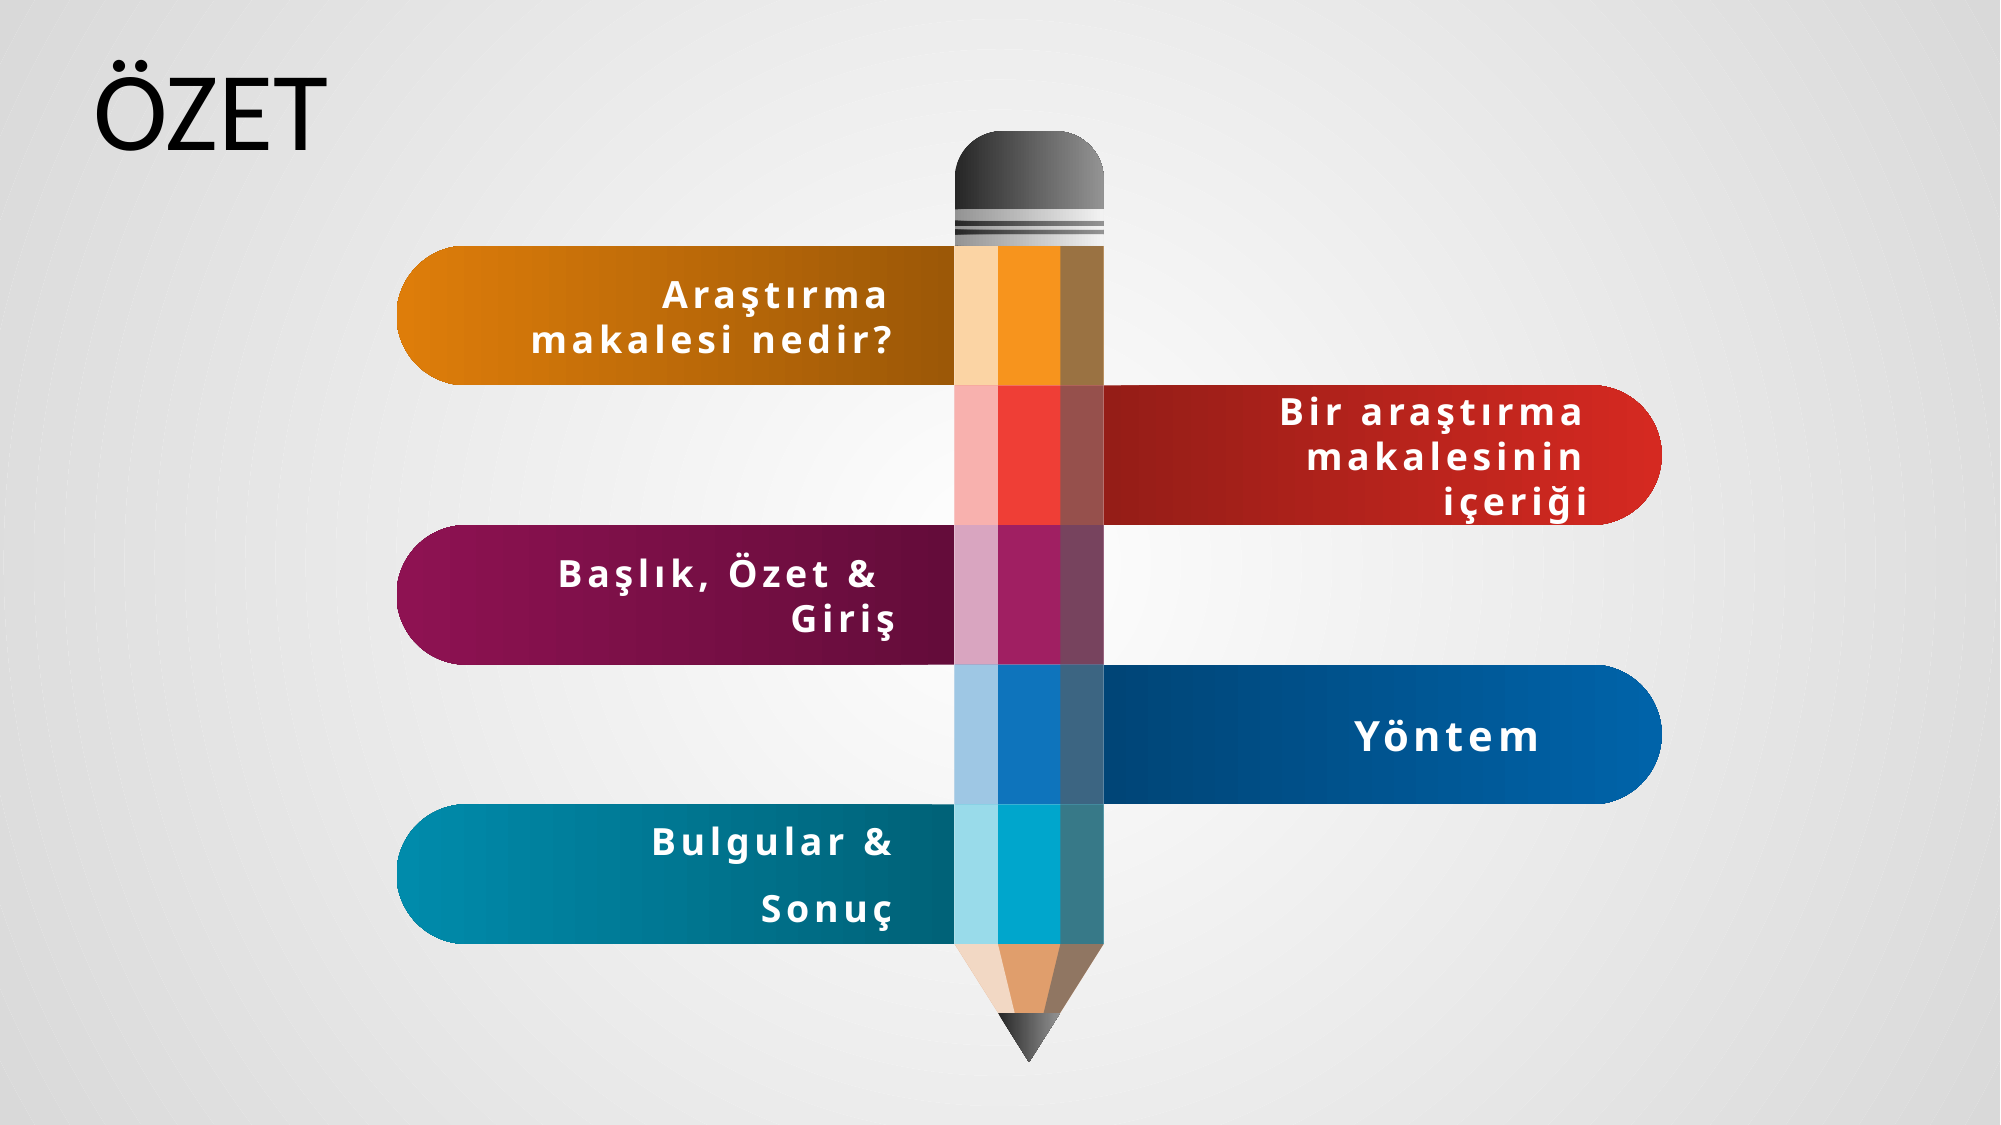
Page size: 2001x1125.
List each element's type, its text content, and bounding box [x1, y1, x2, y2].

text_box [1104, 385, 1166, 526]
text_box [396, 245, 954, 386]
text_box Yöntem [1146, 701, 1539, 767]
text_box Araştırma makalesi nedir? [499, 263, 893, 368]
text_box ÖZET [78, 30, 1906, 180]
text_box [1104, 664, 1662, 805]
text_box Bulgular & Sonuç [454, 810, 893, 938]
text_box [396, 525, 954, 665]
text_box Bir araştırma makalesinin içeriği [1166, 380, 1588, 530]
text_box [396, 804, 954, 944]
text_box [954, 131, 1104, 1063]
text_box [1588, 385, 1662, 526]
text_box Başlık, Özet & Giriş [502, 542, 896, 648]
